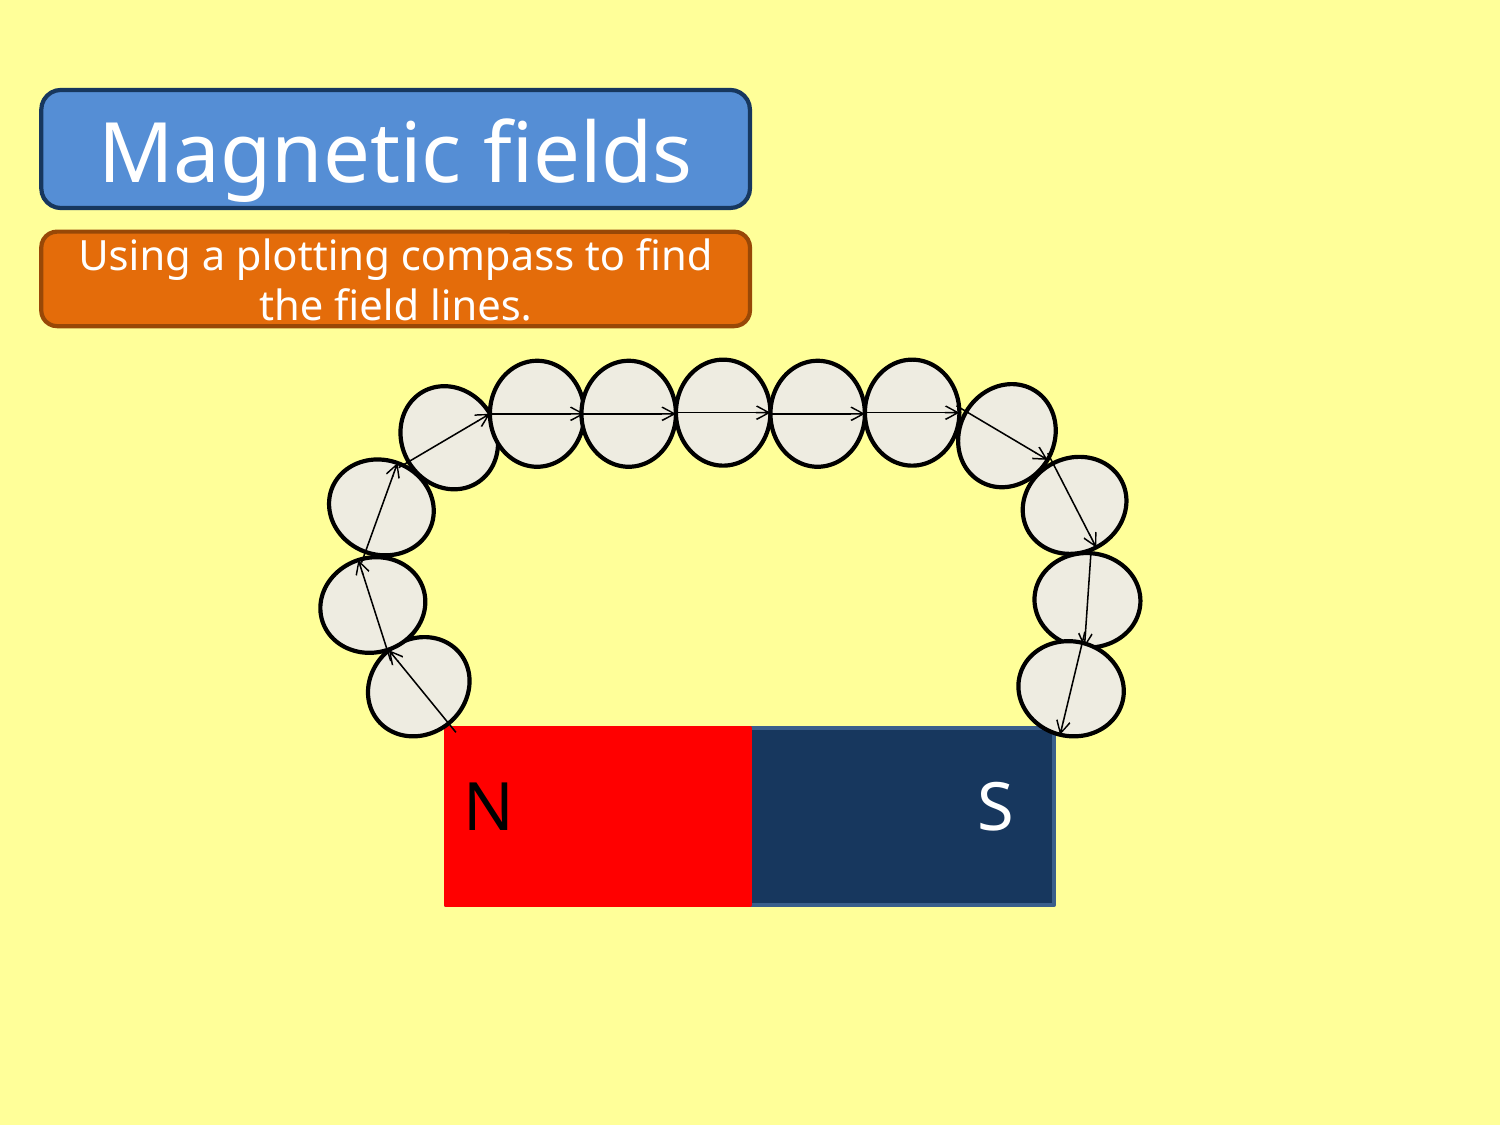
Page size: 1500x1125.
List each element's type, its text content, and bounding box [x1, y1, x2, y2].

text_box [365, 639, 472, 735]
text_box Using a plotting compass to find the field lines. [39, 229, 753, 329]
text_box Magnetic fields [39, 87, 753, 211]
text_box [669, 365, 763, 461]
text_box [395, 390, 503, 486]
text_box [575, 366, 666, 462]
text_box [1021, 457, 1128, 553]
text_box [1017, 641, 1125, 737]
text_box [483, 366, 573, 462]
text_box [328, 459, 435, 555]
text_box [953, 388, 1061, 484]
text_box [445, 727, 1055, 906]
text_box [1034, 552, 1141, 648]
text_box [319, 557, 427, 653]
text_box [858, 365, 966, 461]
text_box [764, 366, 855, 462]
